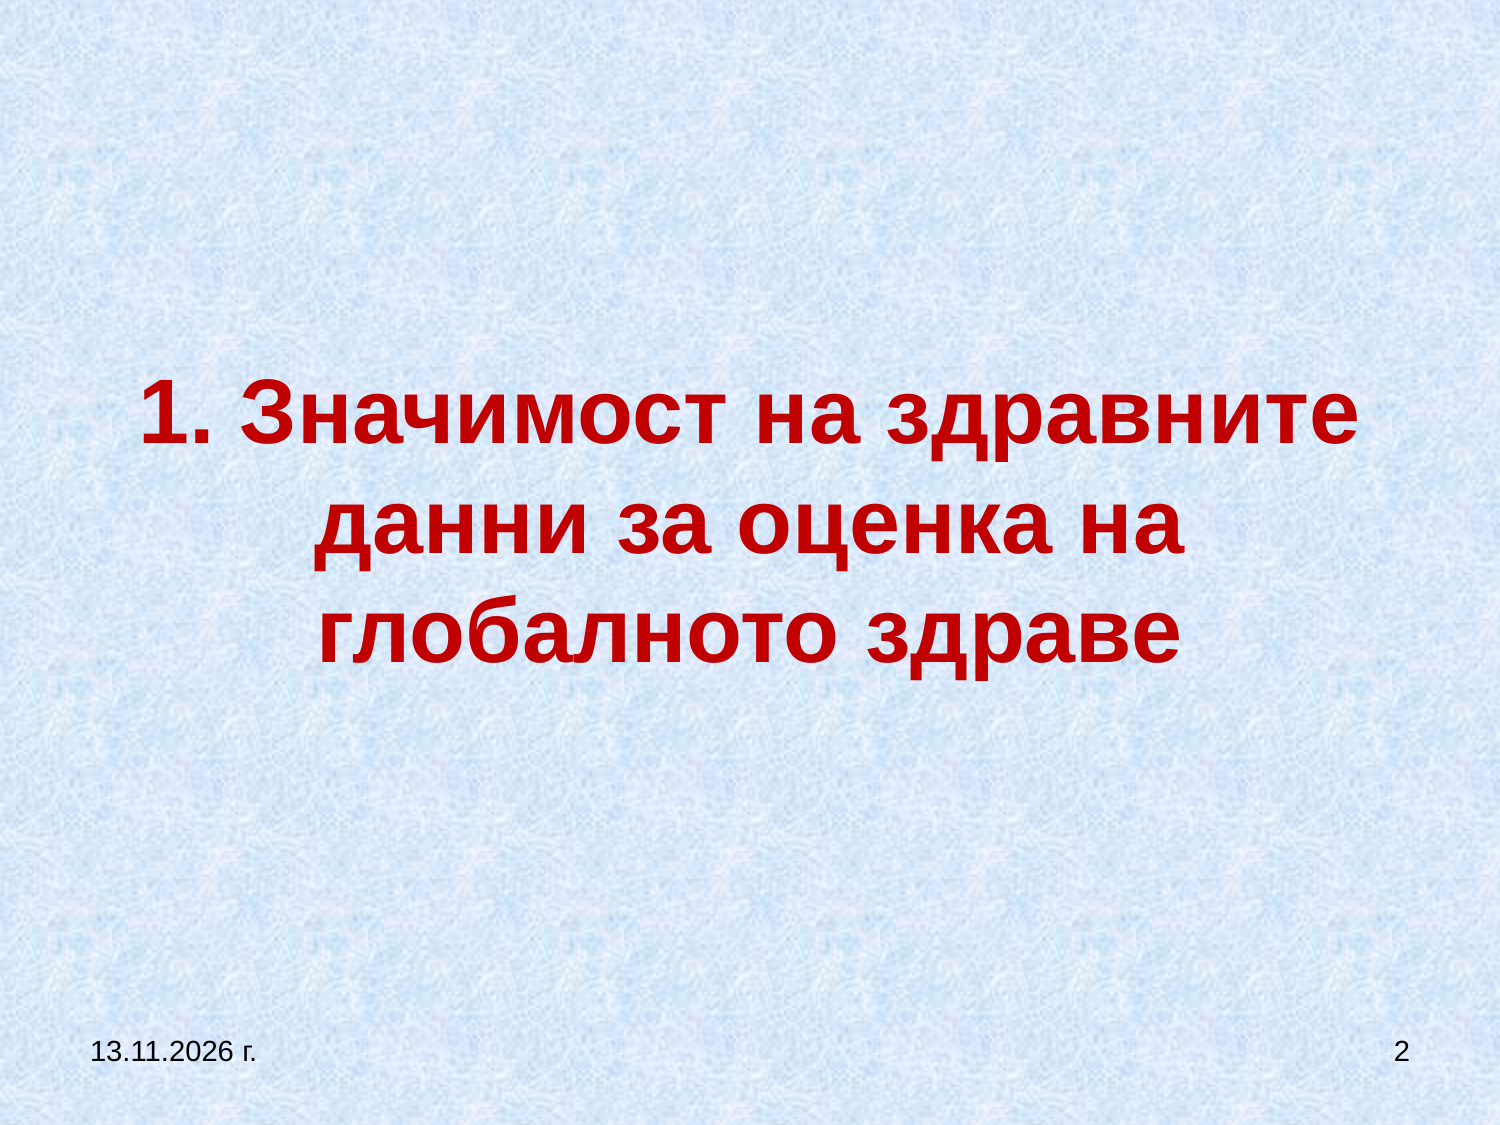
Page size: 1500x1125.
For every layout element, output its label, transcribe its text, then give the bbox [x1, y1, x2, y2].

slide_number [75, 1024, 425, 1103]
slide_number 2 [1074, 1024, 1425, 1103]
picture [0, 0, 1500, 1125]
title 1. Значимост на здравните данни за оценка на глобалното здраве [75, 45, 1425, 988]
